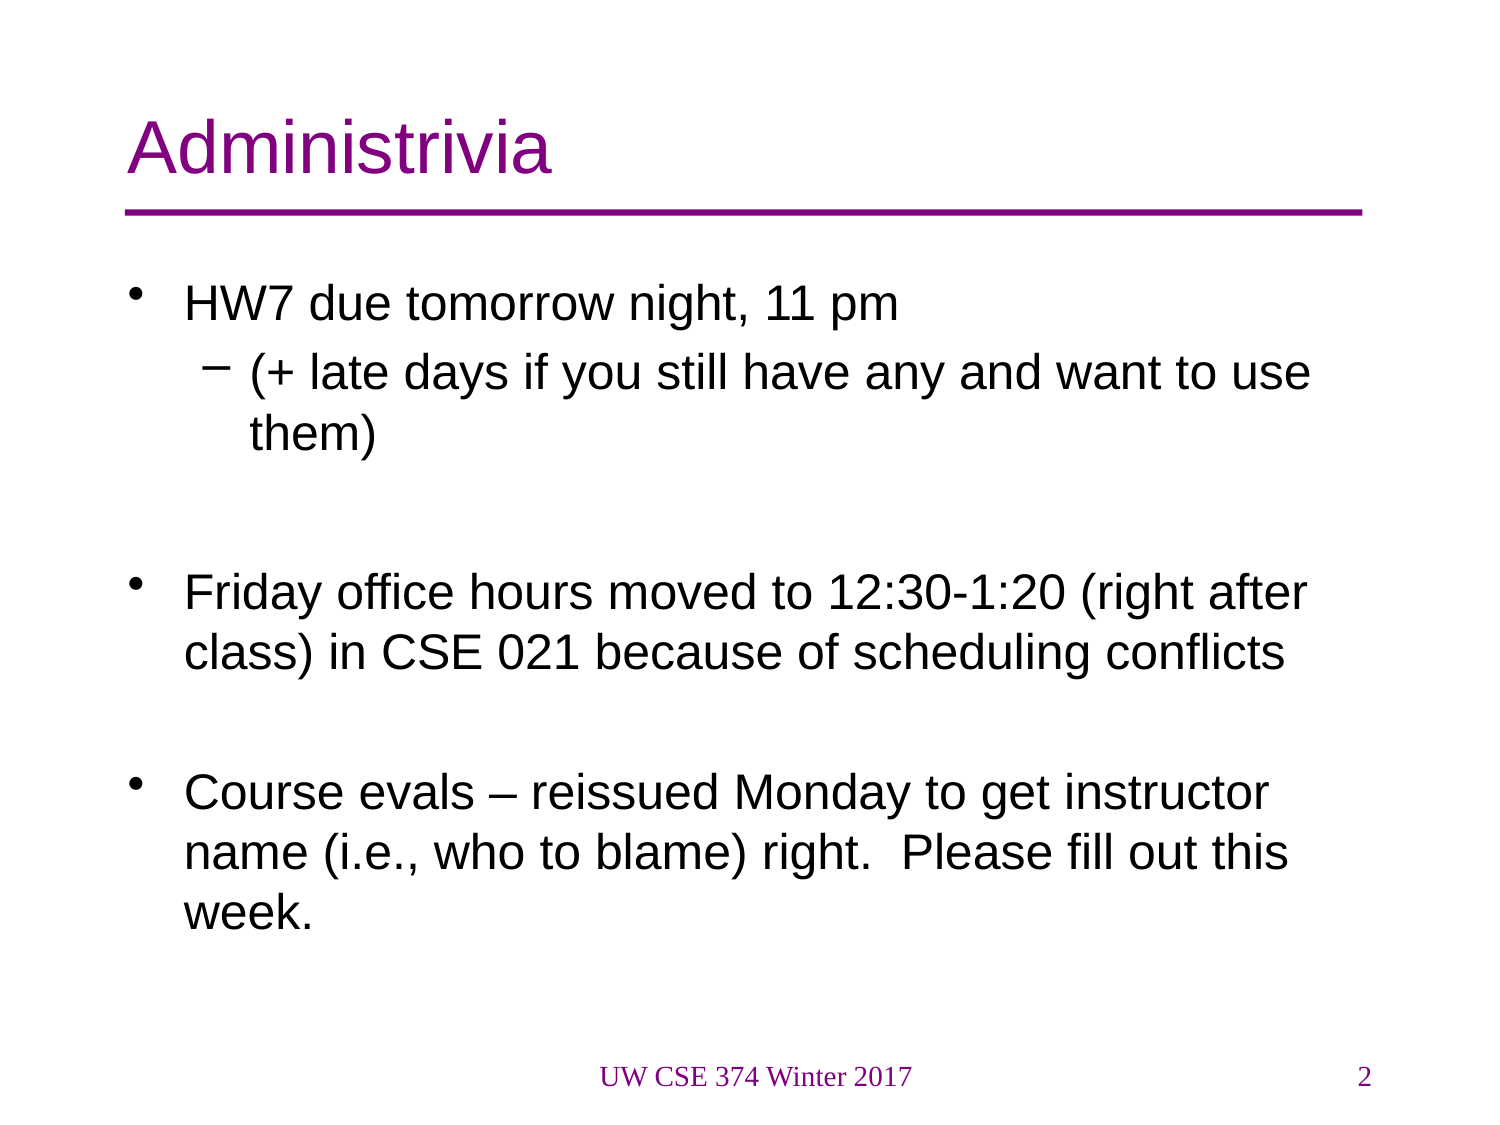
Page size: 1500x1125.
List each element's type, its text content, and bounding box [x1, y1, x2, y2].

footer UW CSE 374 Winter 2017 [474, 1049, 1038, 1125]
title Administrivia [112, 50, 1388, 238]
slide_number 2 [1074, 1049, 1388, 1125]
list HW7 due tomorrow night, 11 pm (+ late days if you still have any and want to use them) Friday office hours moved to 12:30-1:20 (right after class) in CSE 021 because of scheduling conflicts Course evals – reissued Monday to get instructor name (i.e., who to blame) right. Please fill out this week. [112, 262, 1388, 1000]
